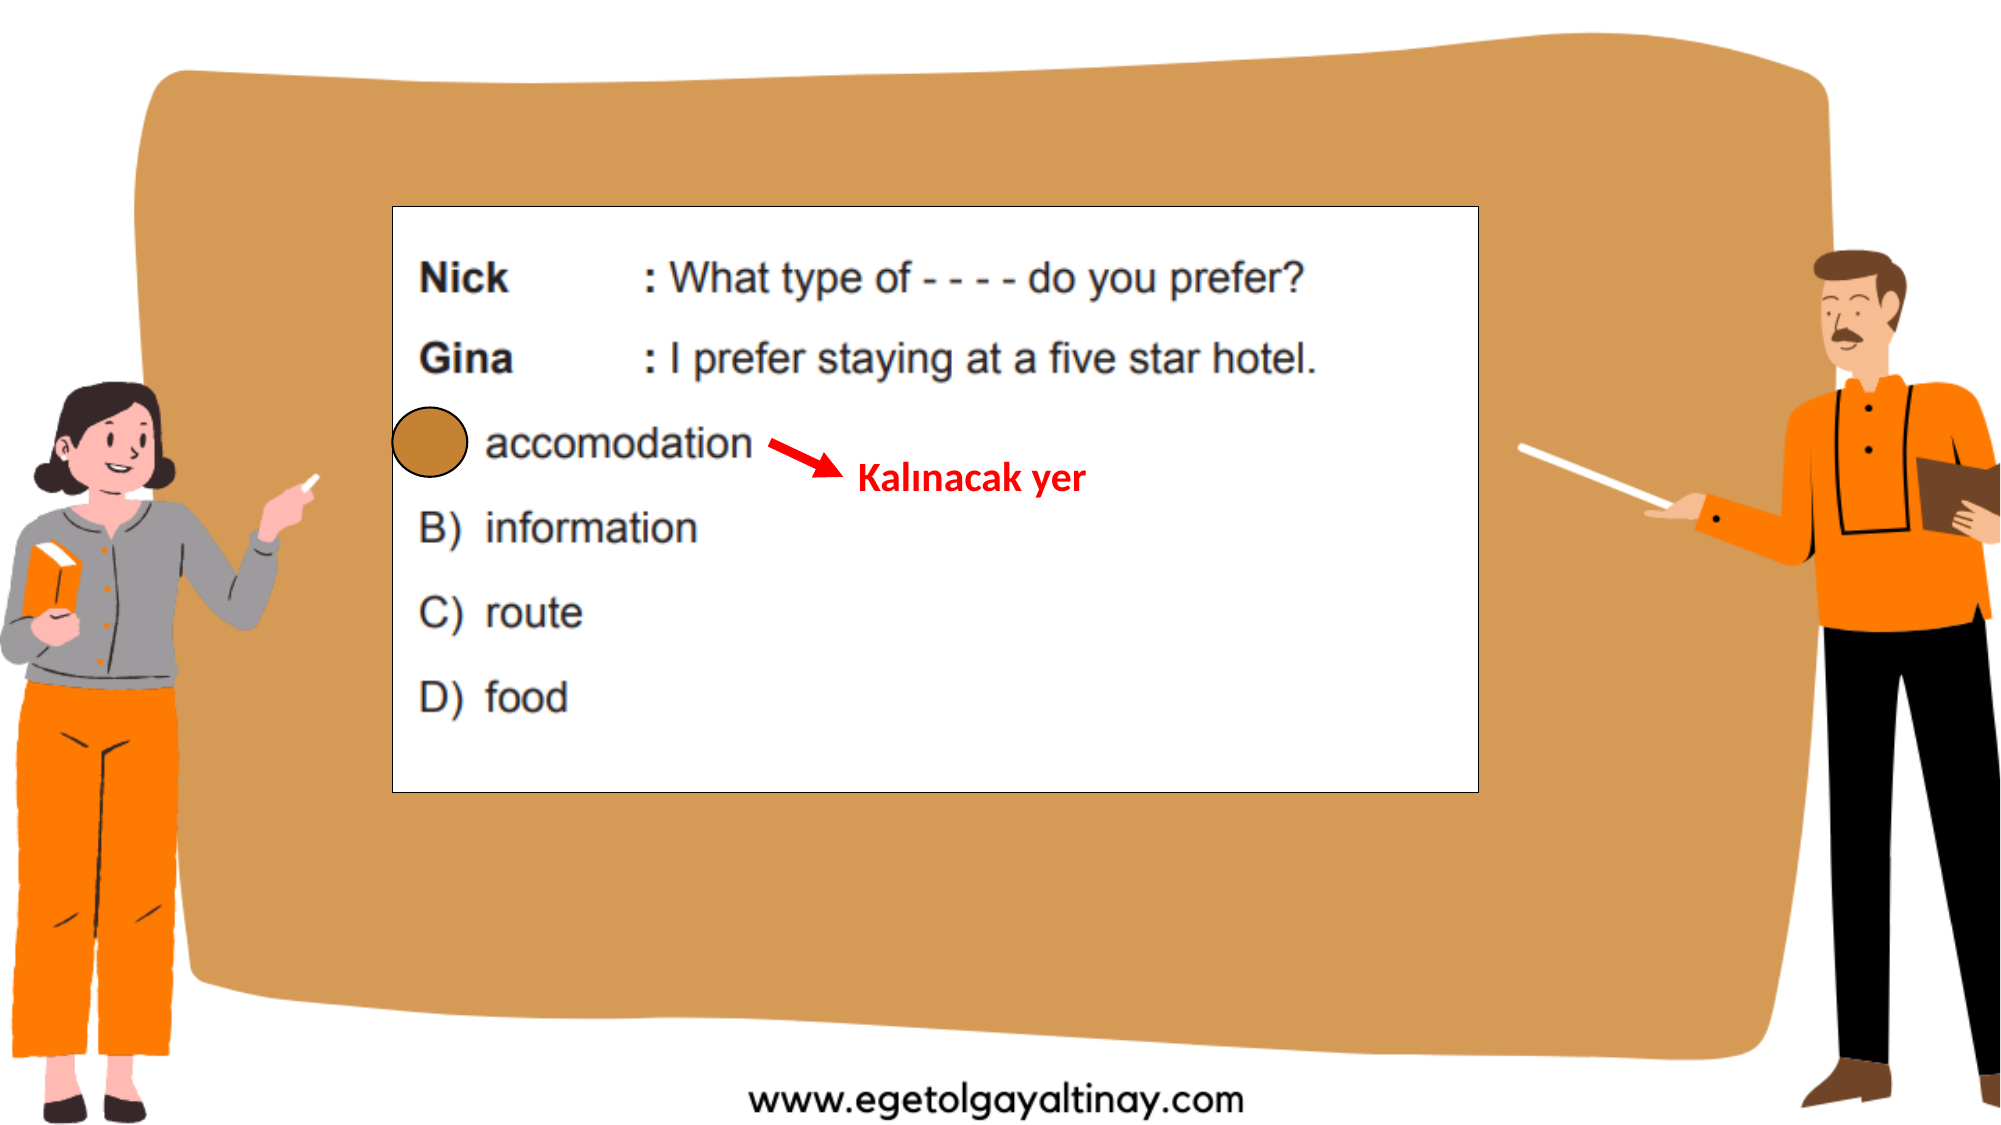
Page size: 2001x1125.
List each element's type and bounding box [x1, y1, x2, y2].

picture [0, 0, 2001, 1125]
text_box [769, 442, 844, 477]
